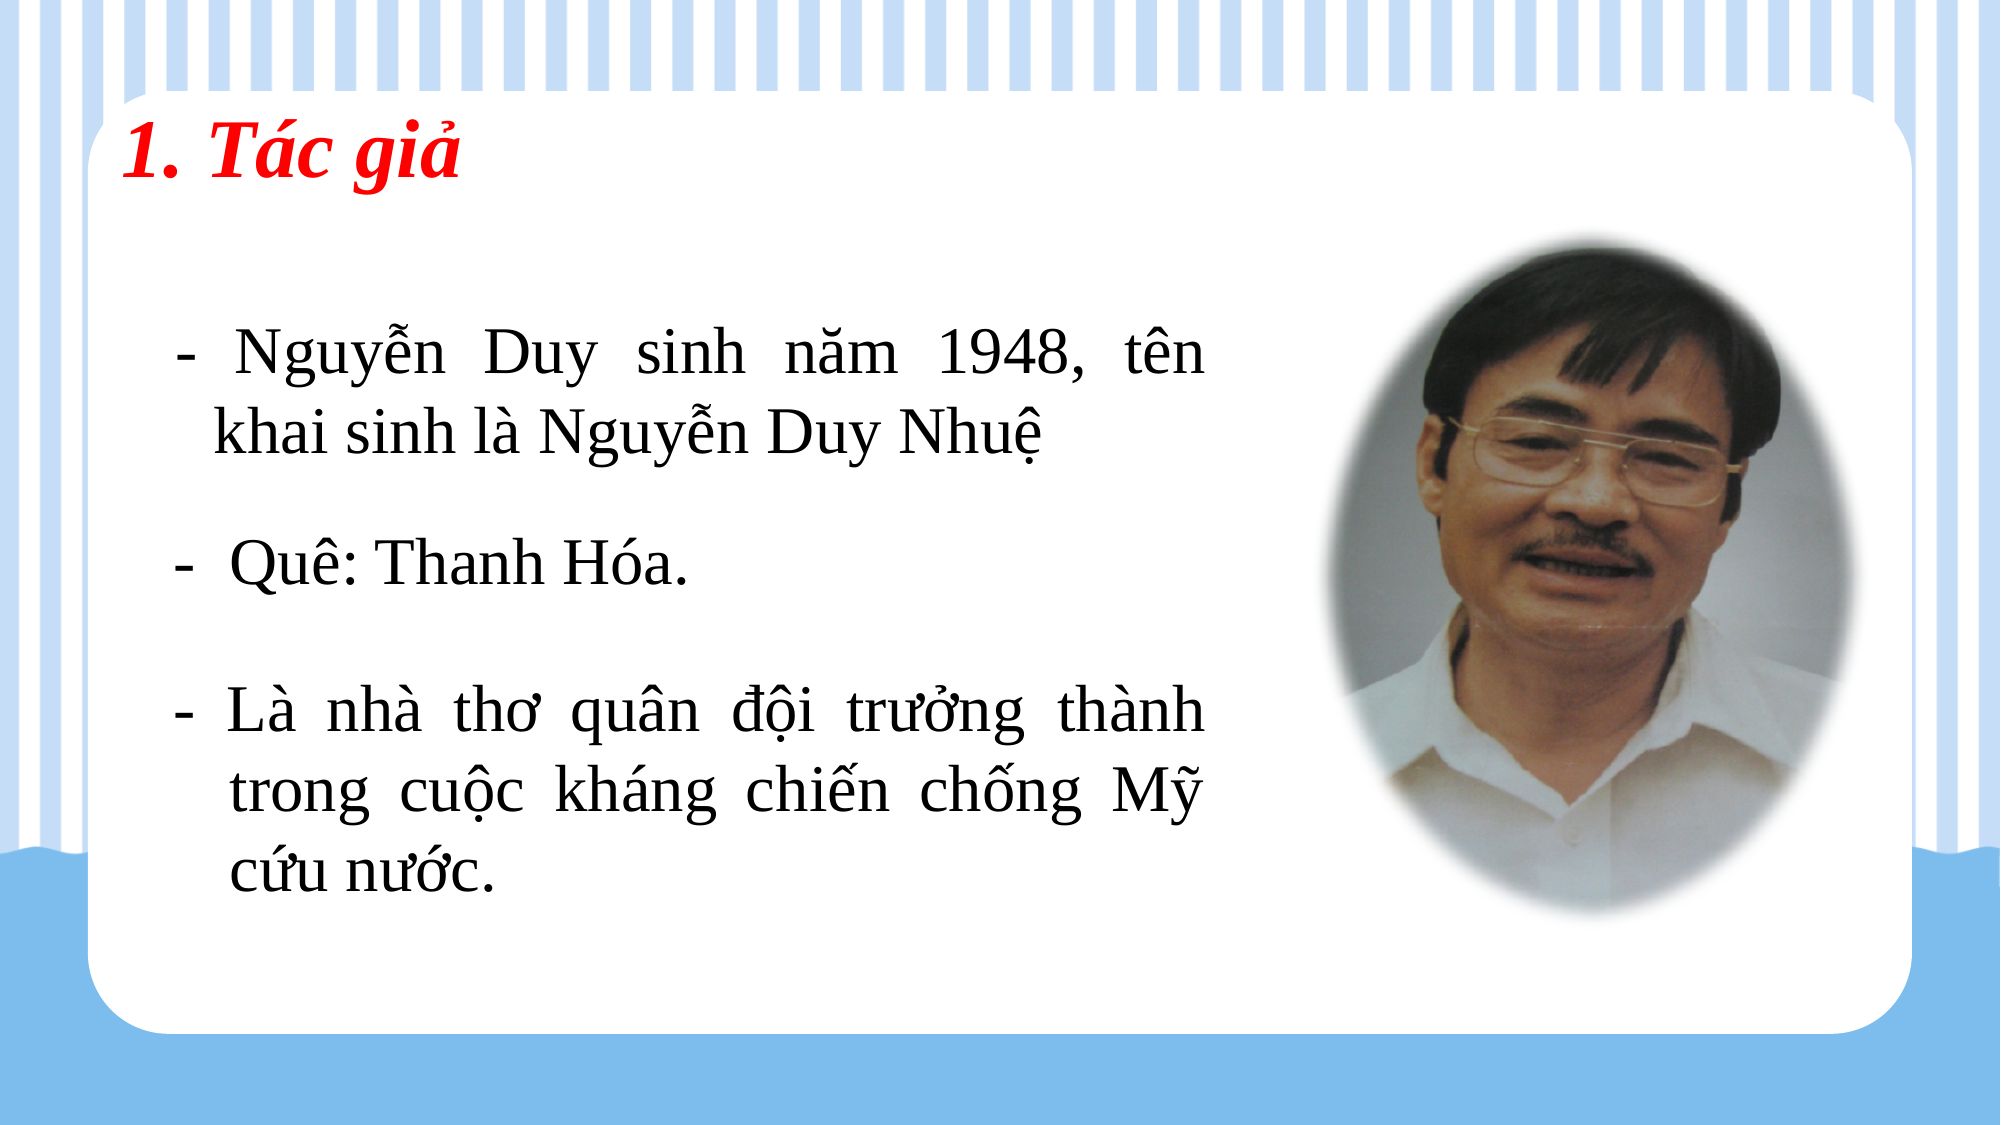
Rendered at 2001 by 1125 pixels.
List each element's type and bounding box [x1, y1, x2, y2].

picture [0, 0, 2000, 931]
text_box [0, 846, 2000, 1125]
